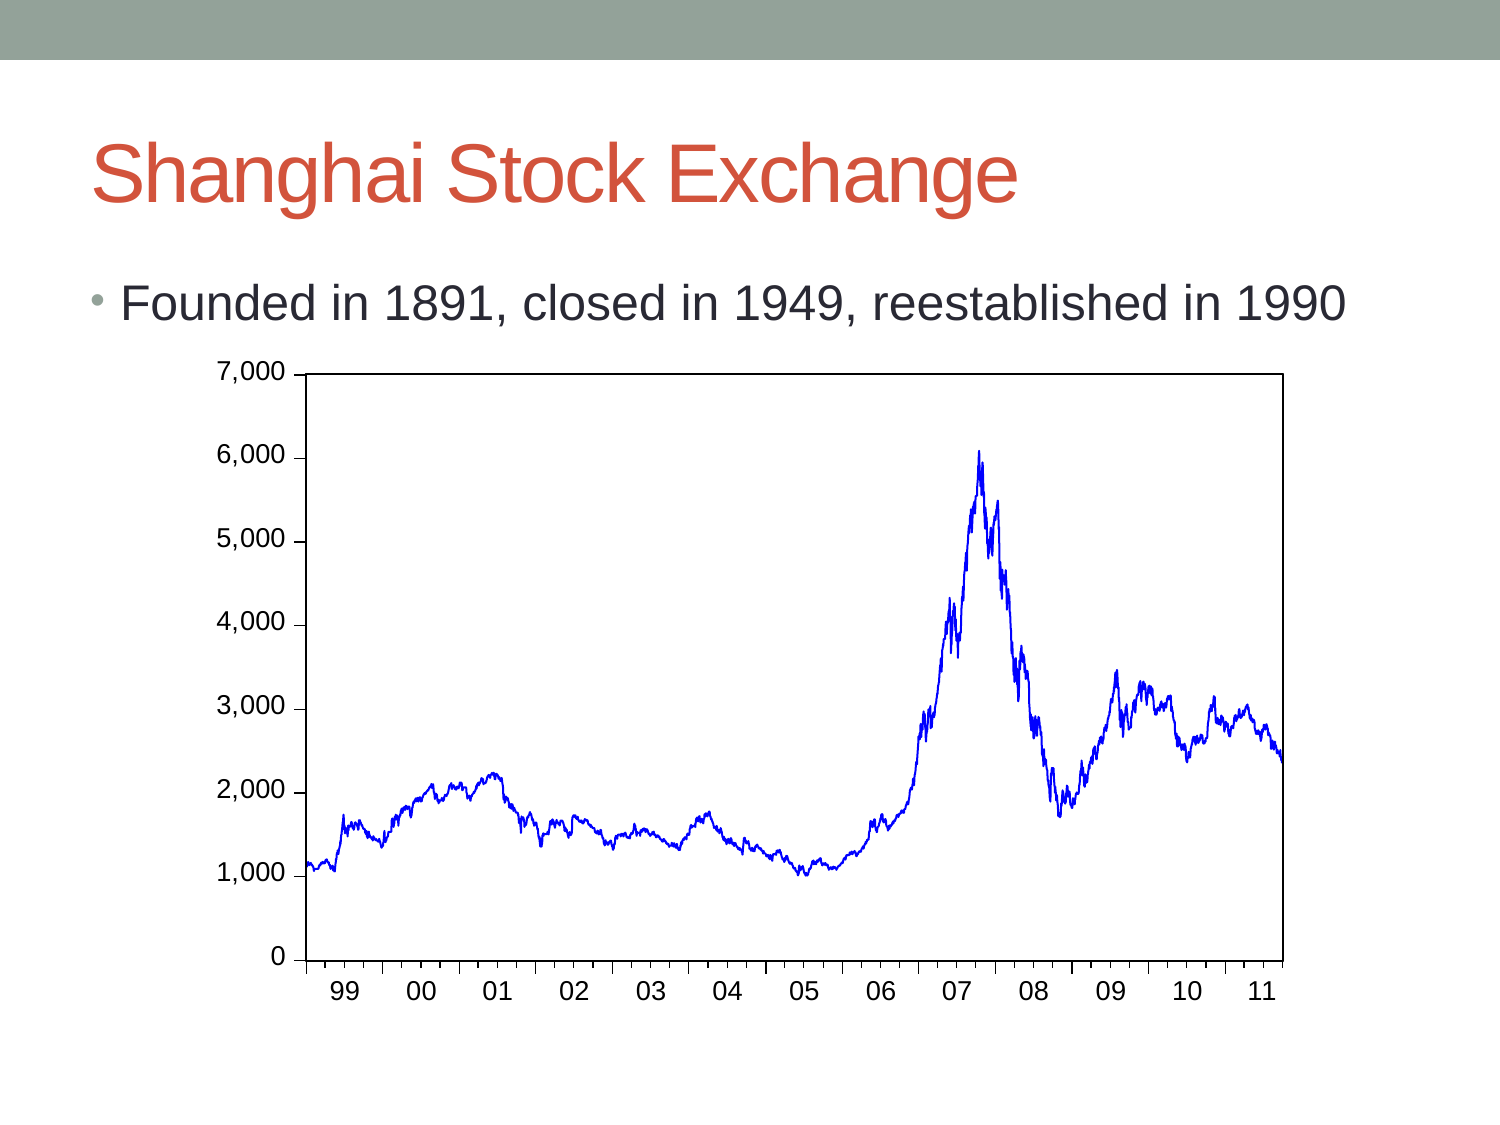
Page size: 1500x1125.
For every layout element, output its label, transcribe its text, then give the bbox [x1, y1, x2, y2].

title Shanghai Stock Exchange [75, 87, 1425, 250]
picture [216, 356, 1288, 1010]
list Founded in 1891, closed in 1949, reestablished in 1990 [75, 262, 1425, 1063]
